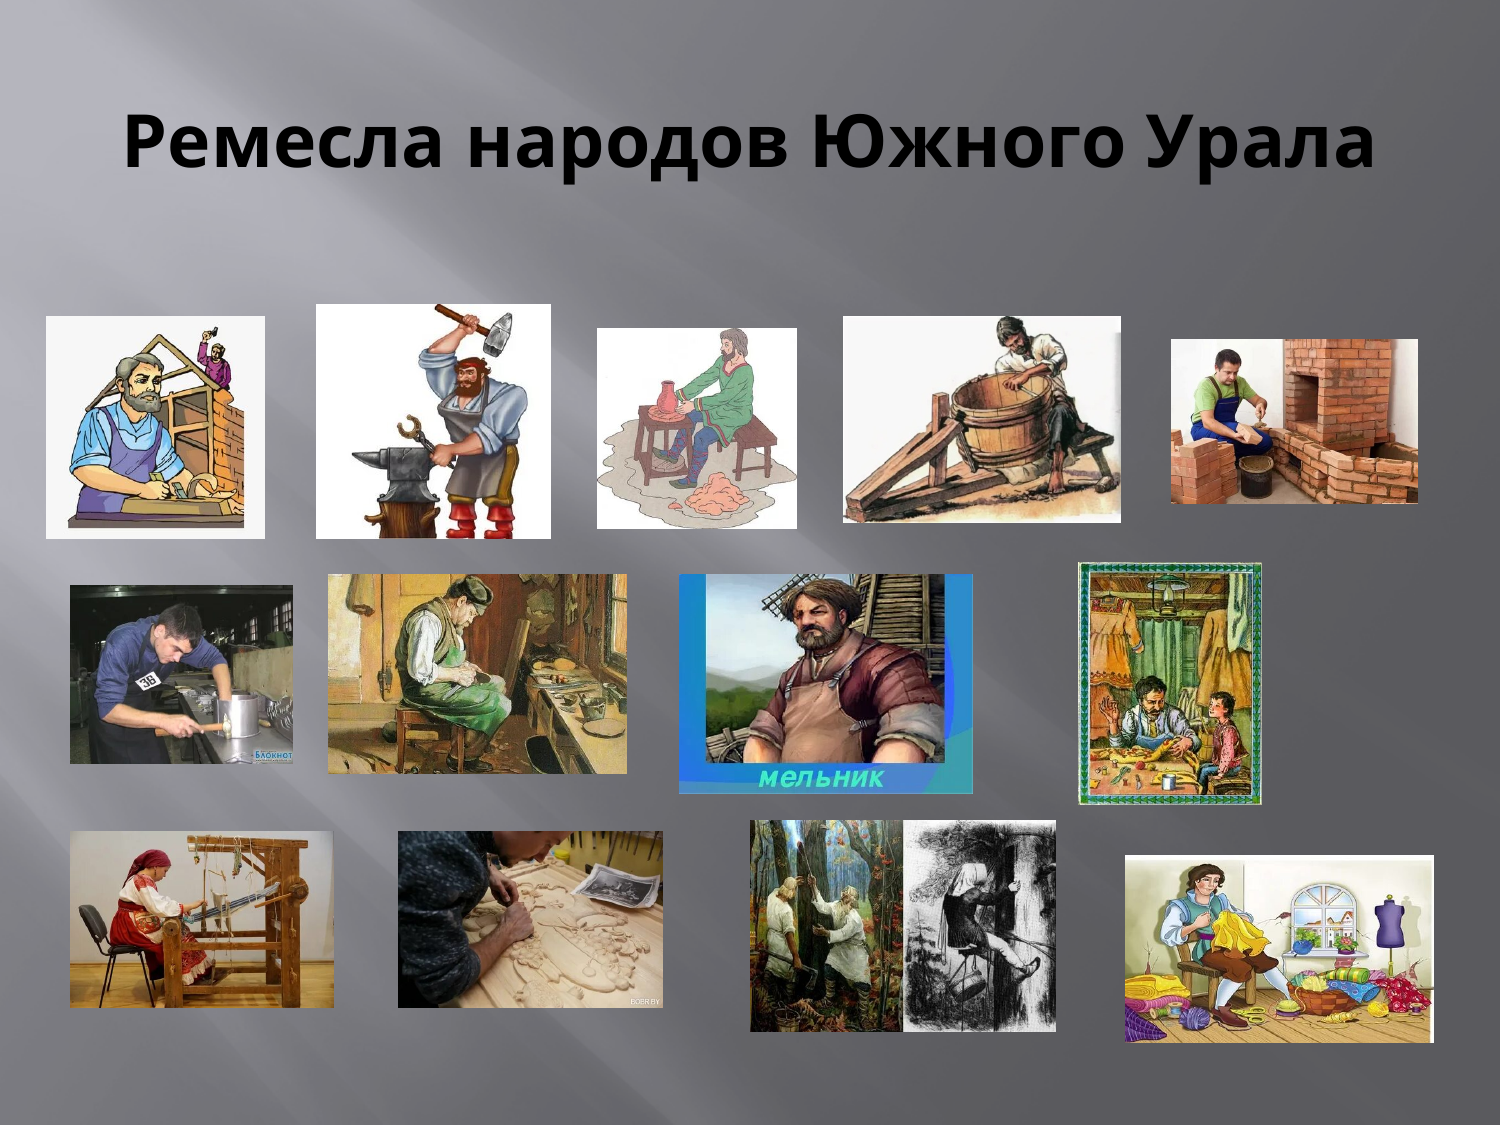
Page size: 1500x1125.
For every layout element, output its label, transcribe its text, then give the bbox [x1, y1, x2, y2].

picture [597, 327, 798, 529]
picture [749, 820, 1056, 1032]
picture [1171, 339, 1419, 505]
picture [327, 573, 628, 774]
picture [843, 316, 1121, 523]
picture [46, 316, 265, 540]
title Ремесла народов Южного Урала [75, 45, 1425, 233]
picture [70, 831, 335, 1009]
picture [1124, 855, 1435, 1044]
picture [679, 573, 973, 794]
picture [70, 585, 294, 765]
picture [1077, 562, 1262, 805]
picture [316, 304, 552, 540]
picture [398, 831, 663, 1009]
